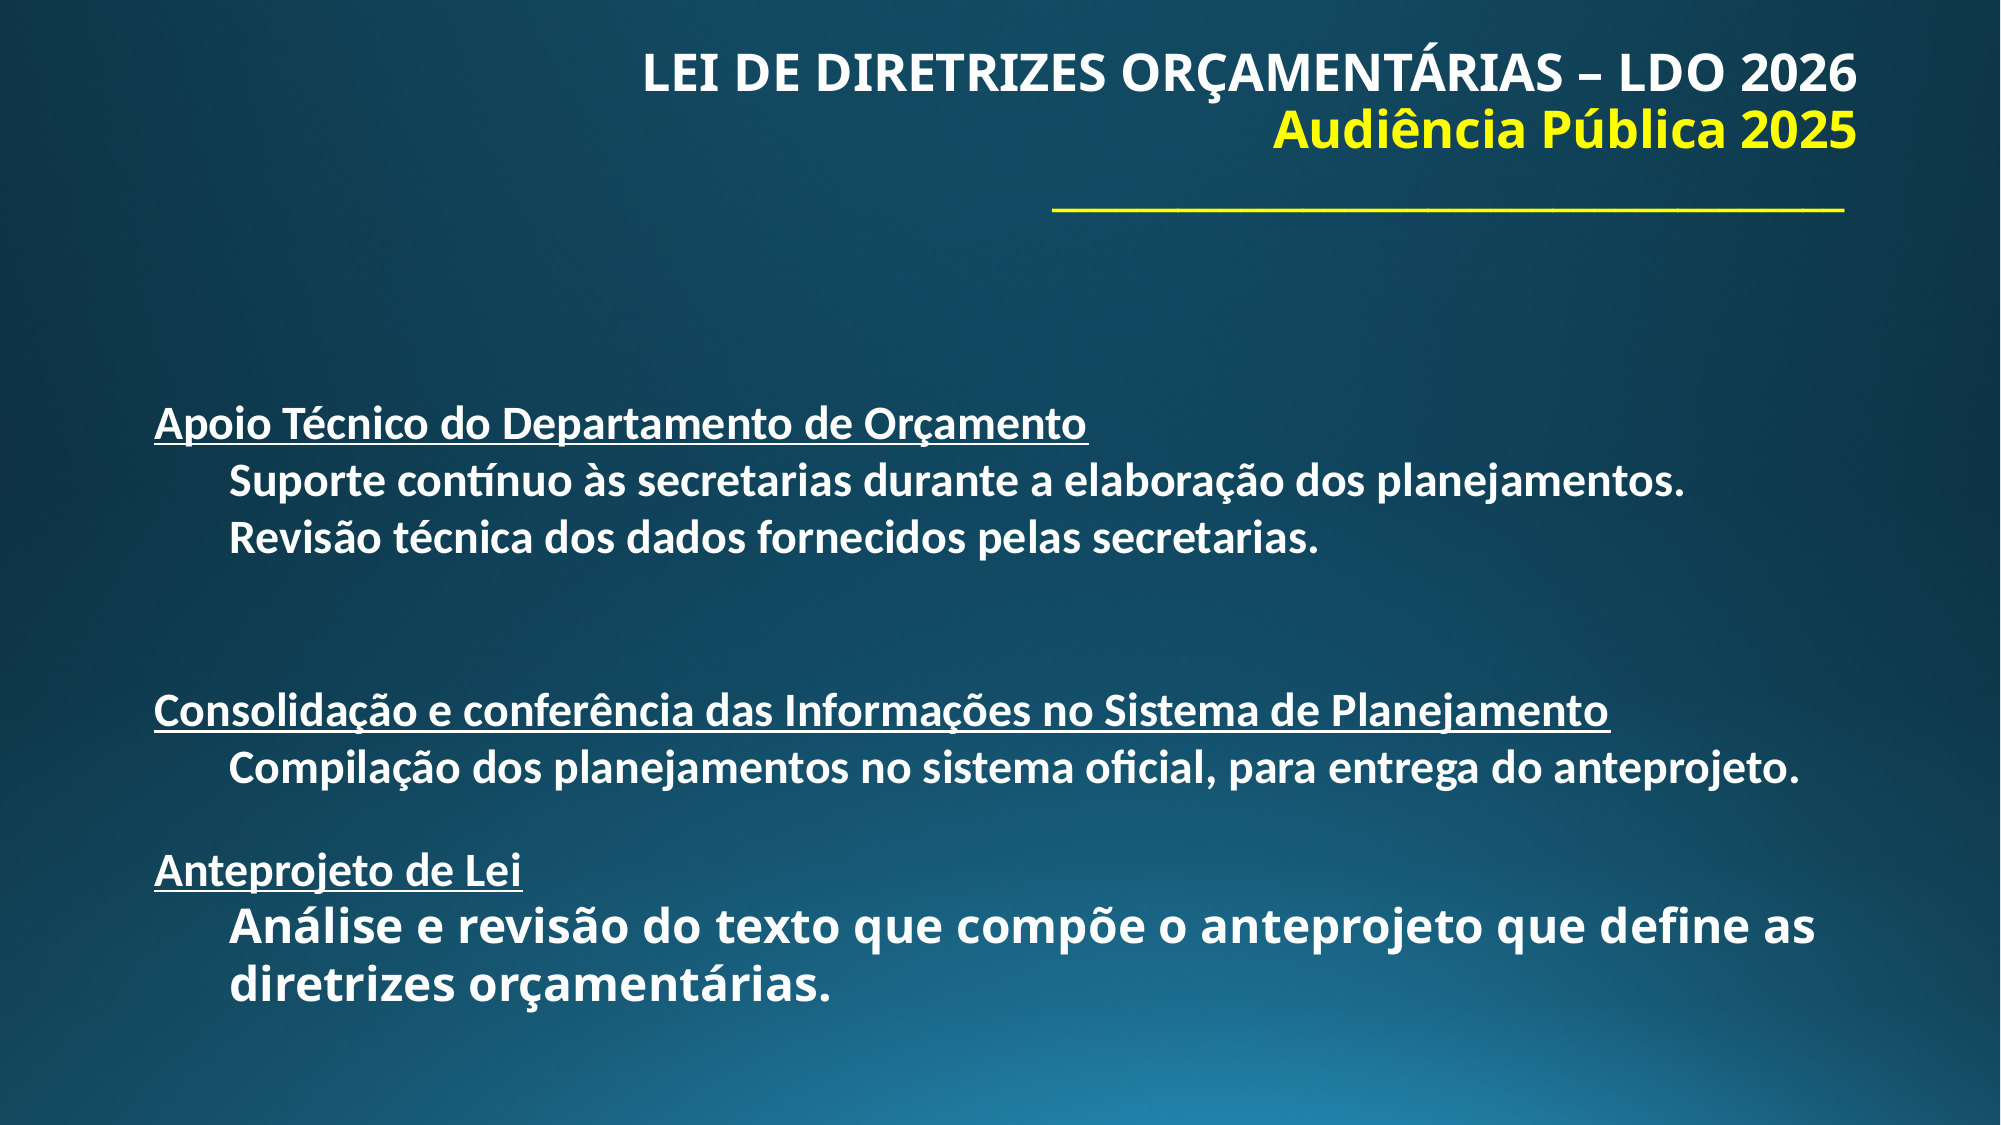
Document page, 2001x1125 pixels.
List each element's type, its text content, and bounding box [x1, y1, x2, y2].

title LEI DE DIRETRIZES ORÇAMENTÁRIAS – LDO 2026 Audiência Pública 2025 ______________________________________ [148, 51, 1874, 269]
picture [0, 0, 2001, 1125]
text_box Apoio Técnico do Departamento de Orçamento Suporte contínuo às secretarias durante a elaboração dos planejamentos. Revisão técnica dos dados fornecidos pelas secretarias. Consolidação e conferência das Informações no Sistema de Planejamento Compilação dos planejamentos no sistema oficial, para entrega do anteprojeto. Anteprojeto de Lei Análise e revisão do texto que compõe o anteprojeto que define as diretrizes orçamentárias. [139, 308, 1874, 1019]
